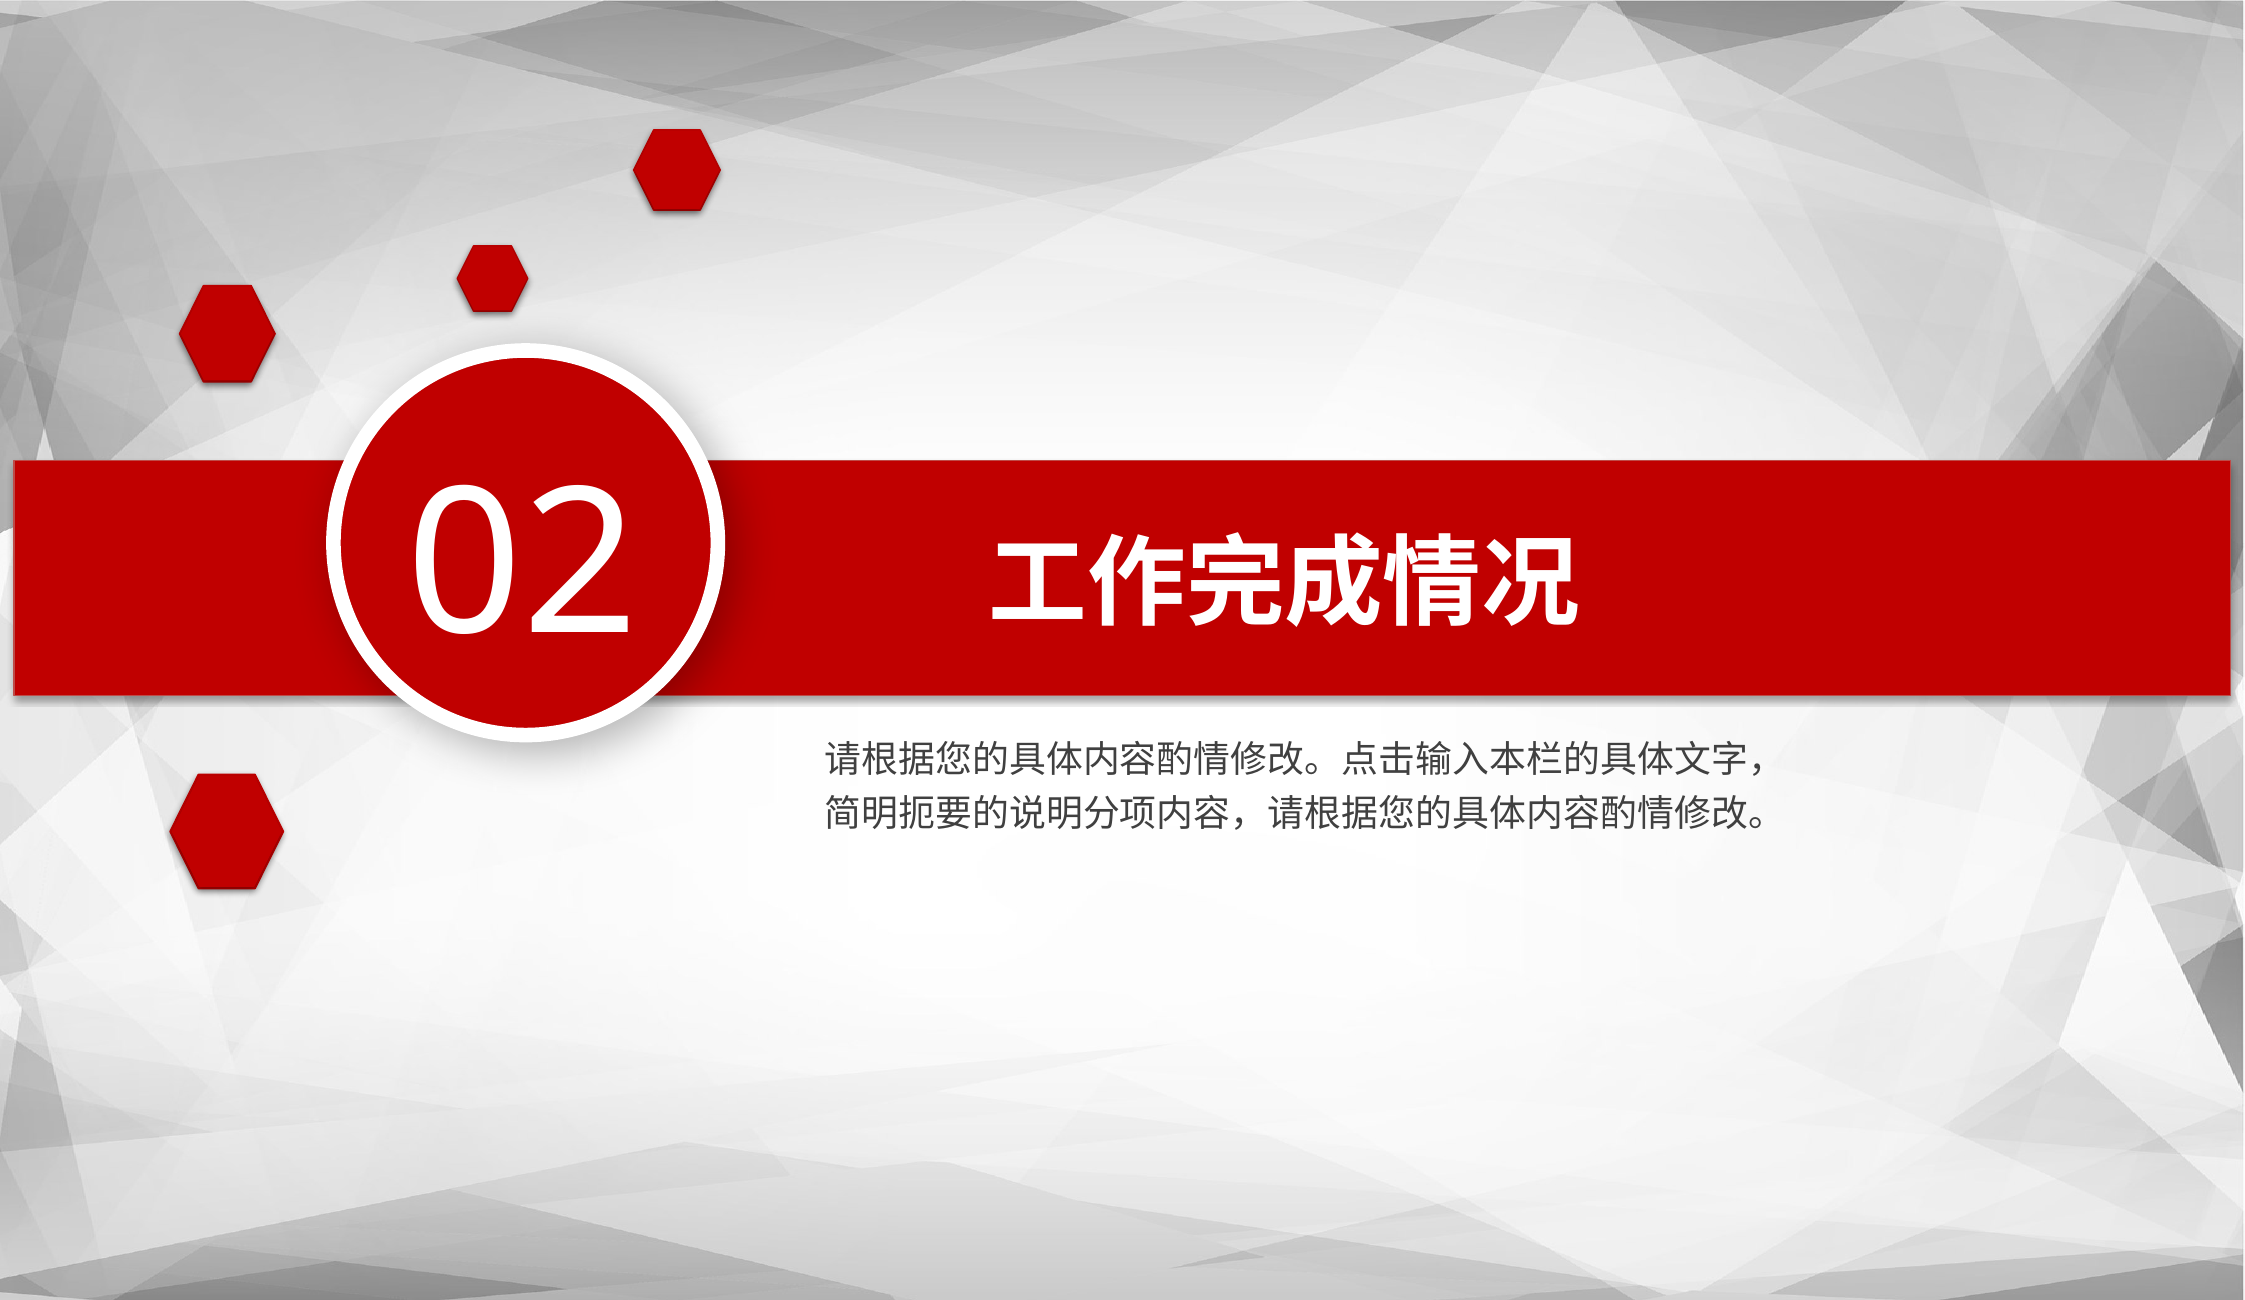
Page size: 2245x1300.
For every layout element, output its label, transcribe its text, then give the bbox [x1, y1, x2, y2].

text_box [456, 245, 528, 312]
text_box [13, 460, 328, 696]
text_box 请根据您的具体内容酌情修改。点击输入本栏的具体文字，简明扼要的说明分项内容，请根据您的具体内容酌情修改。 [807, 718, 1840, 842]
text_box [333, 350, 719, 736]
text_box 工作完成情况 [974, 511, 1760, 645]
text_box [724, 460, 2231, 696]
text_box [179, 285, 276, 383]
picture [0, 0, 2245, 1300]
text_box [633, 129, 721, 211]
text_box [169, 774, 284, 889]
